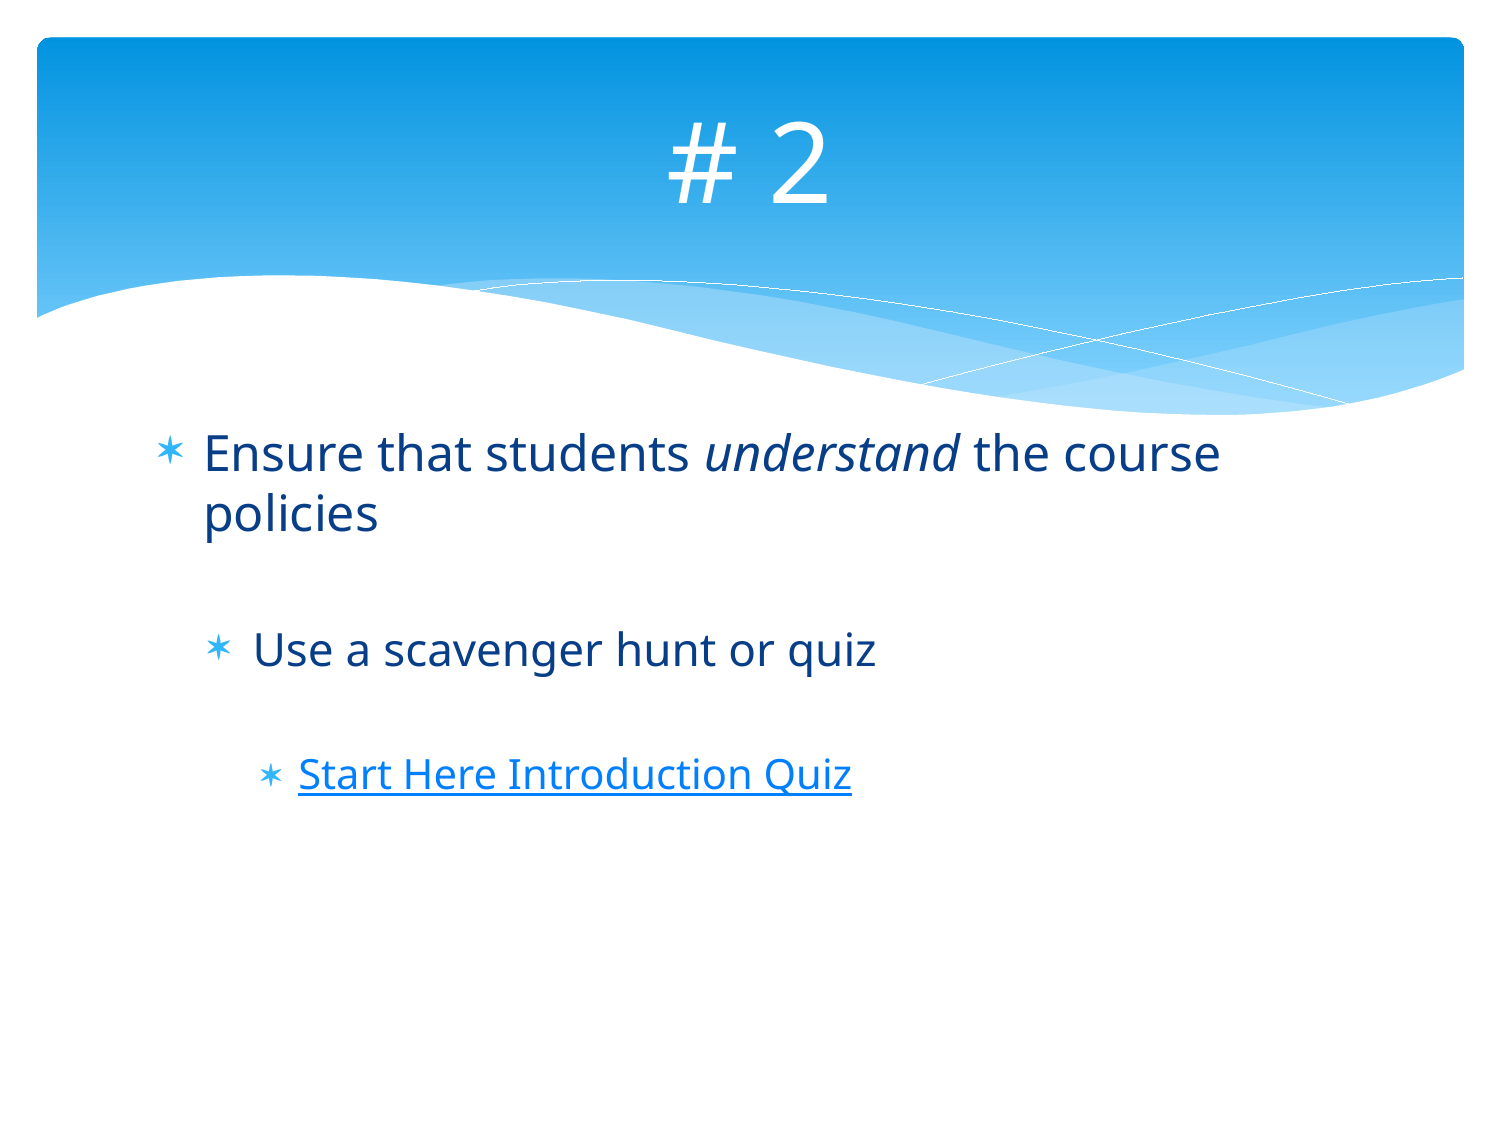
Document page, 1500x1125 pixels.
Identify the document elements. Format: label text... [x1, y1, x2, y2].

list Ensure that students understand the course policies Use a scavenger hunt or quiz Start Here Introduction Quiz [143, 414, 1359, 981]
title # 2 [75, 55, 1425, 261]
